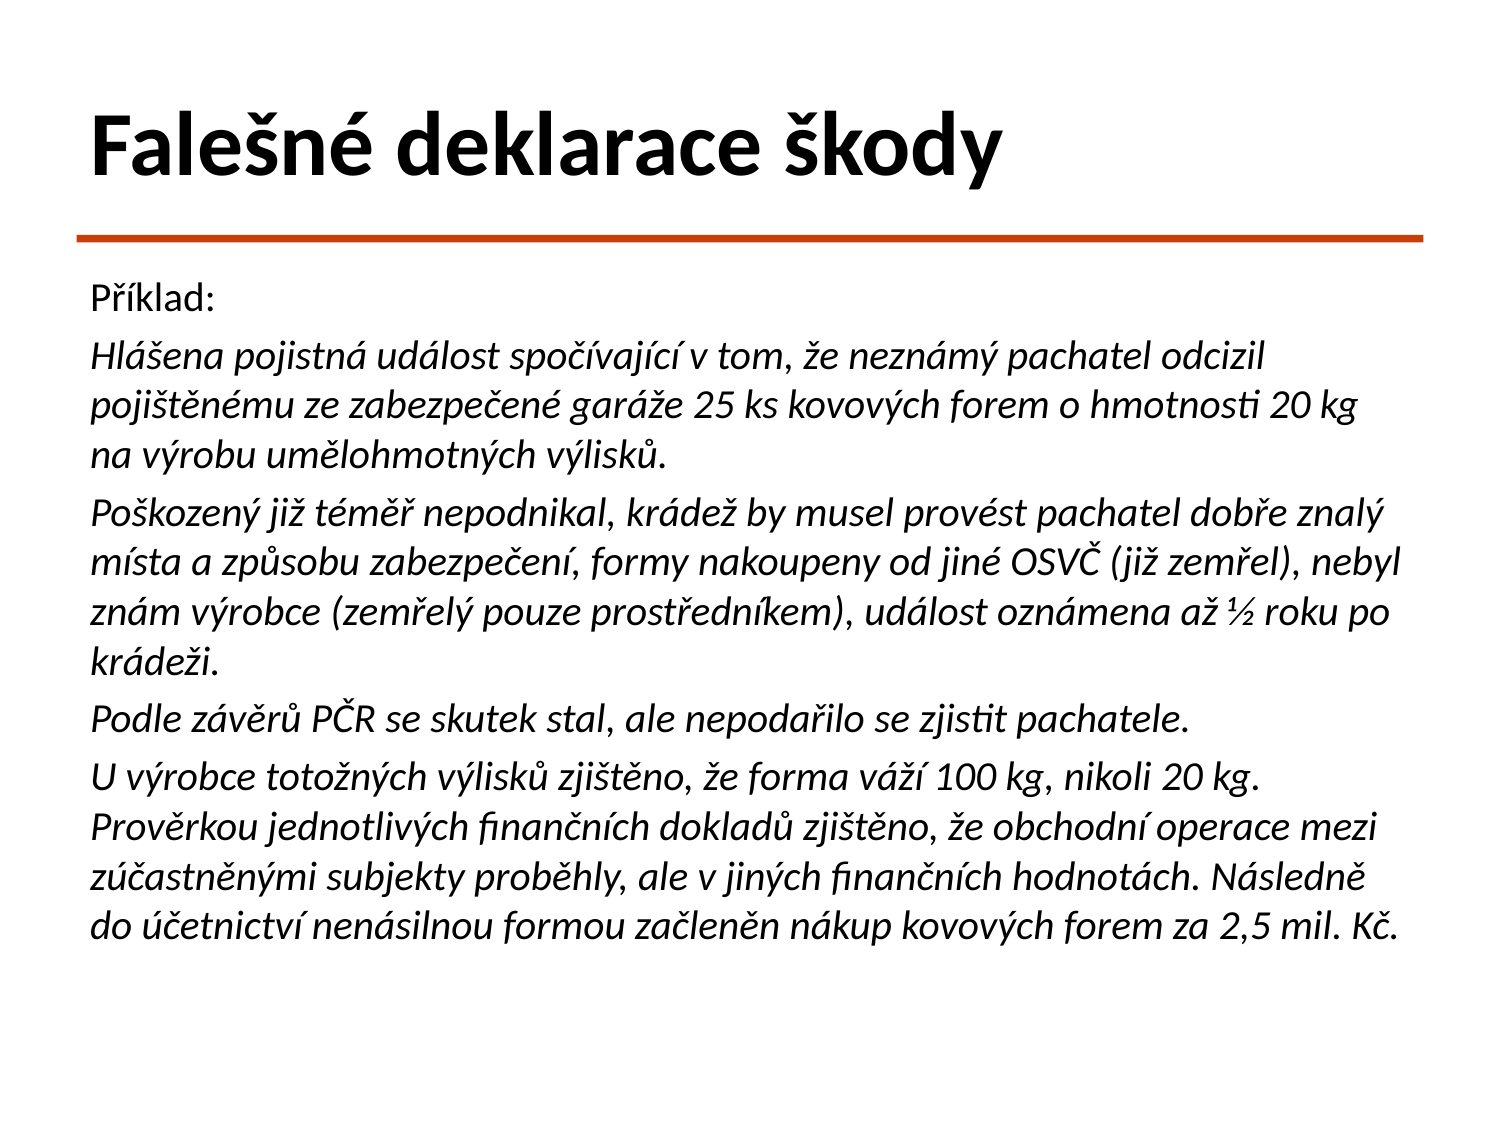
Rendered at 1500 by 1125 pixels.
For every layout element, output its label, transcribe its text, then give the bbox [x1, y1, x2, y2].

list Příklad: Hlášena pojistná událost spočívající v tom, že neznámý pachatel odcizil pojištěnému ze zabezpečené garáže 25 ks kovových forem o hmotnosti 20 kg na výrobu umělohmotných výlisků. Poškozený již téměř nepodnikal, krádež by musel provést pachatel dobře znalý místa a způsobu zabezpečení, formy nakoupeny od jiné OSVČ (již zemřel), nebyl znám výrobce (zemřelý pouze prostředníkem), událost oznámena až ½ roku po krádeži. Podle závěrů PČR se skutek stal, ale nepodařilo se zjistit pachatele. U výrobce totožných výlisků zjištěno, že forma váží 100 kg, nikoli 20 kg. Prověrkou jednotlivých finančních dokladů zjištěno, že obchodní operace mezi zúčastněnými subjekty proběhly, ale v jiných finančních hodnotách. Následně do účetnictví nenásilnou formou začleněn nákup kovových forem za 2,5 mil. Kč. [75, 262, 1425, 1005]
title Falešné deklarace škody [75, 45, 1425, 233]
text_box [75, 233, 1425, 244]
